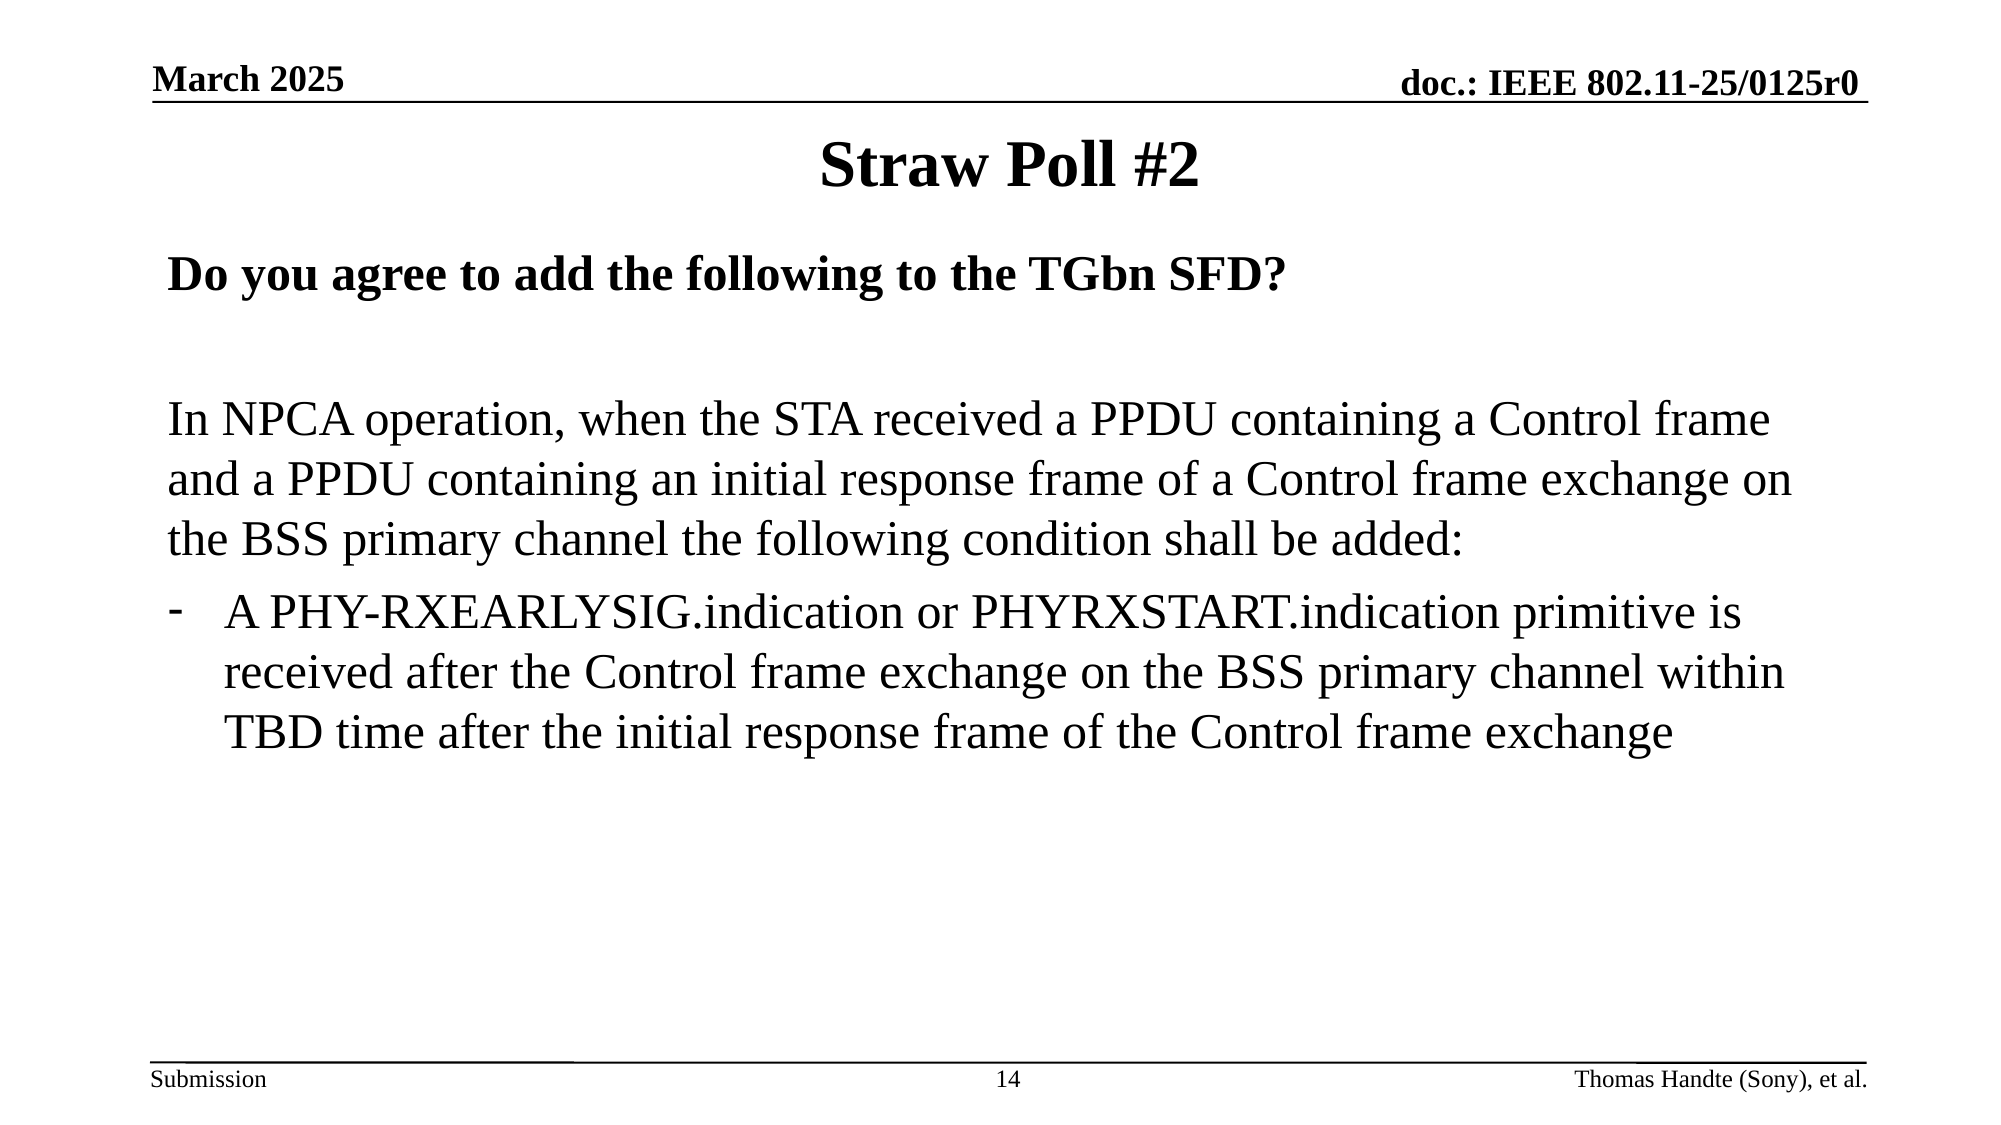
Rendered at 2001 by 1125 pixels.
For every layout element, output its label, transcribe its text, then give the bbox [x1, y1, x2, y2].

slide_number 14 [950, 1061, 1067, 1123]
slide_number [152, 54, 563, 100]
list Do you agree to add the following to the TGbn SFD? In NPCA operation, when the STA received a PPDU containing a Control frame and a PPDU containing an initial response frame of a Control frame exchange on the BSS primary channel the following condition shall be added: A PHY-RXEARLYSIG.indication or PHYRXSTART.indication primitive is received after the Control frame exchange on the BSS primary channel within TBD time after the initial response frame of the Control frame exchange [152, 232, 1867, 1047]
title Straw Poll #2 [152, 112, 1869, 207]
footer Thomas Handte (Sony), et al. [1171, 1061, 1869, 1093]
